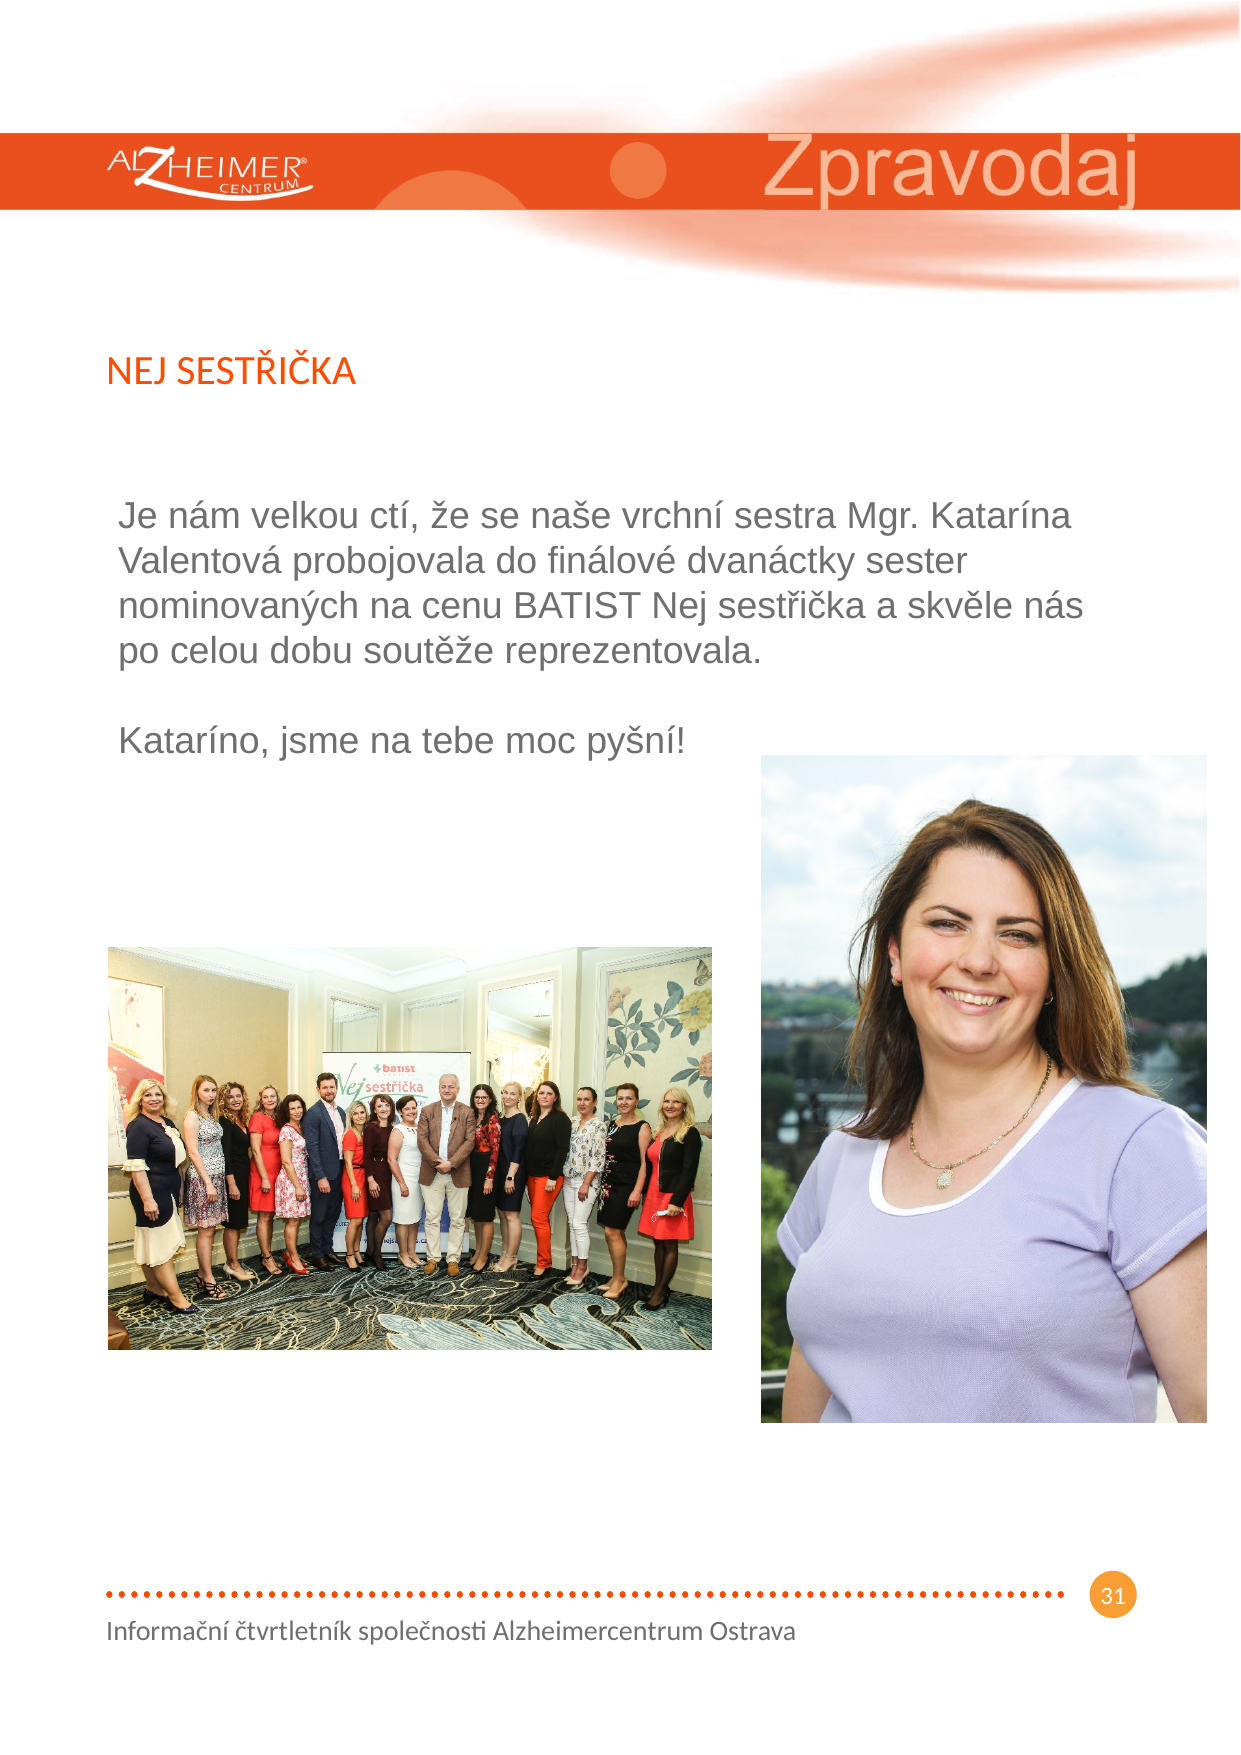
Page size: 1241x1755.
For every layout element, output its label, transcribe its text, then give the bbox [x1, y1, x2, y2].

text_box Je nám velkou ctí, že se naše vrchní sestra Mgr. Katarína Valentová probojovala do finálové dvanáctky sester nominovaných na cenu BATIST Nej sestřička a skvěle nás po celou dobu soutěže reprezentovala. Kataríno, jsme na tebe moc pyšní! [103, 483, 1131, 769]
picture [0, 0, 1241, 360]
picture [761, 755, 1207, 1423]
footer Informační čtvrtletník společnosti Alzheimercentrum Ostrava [106, 1612, 1063, 1701]
picture [108, 947, 712, 1350]
title Nej sestřička [106, 342, 1134, 479]
